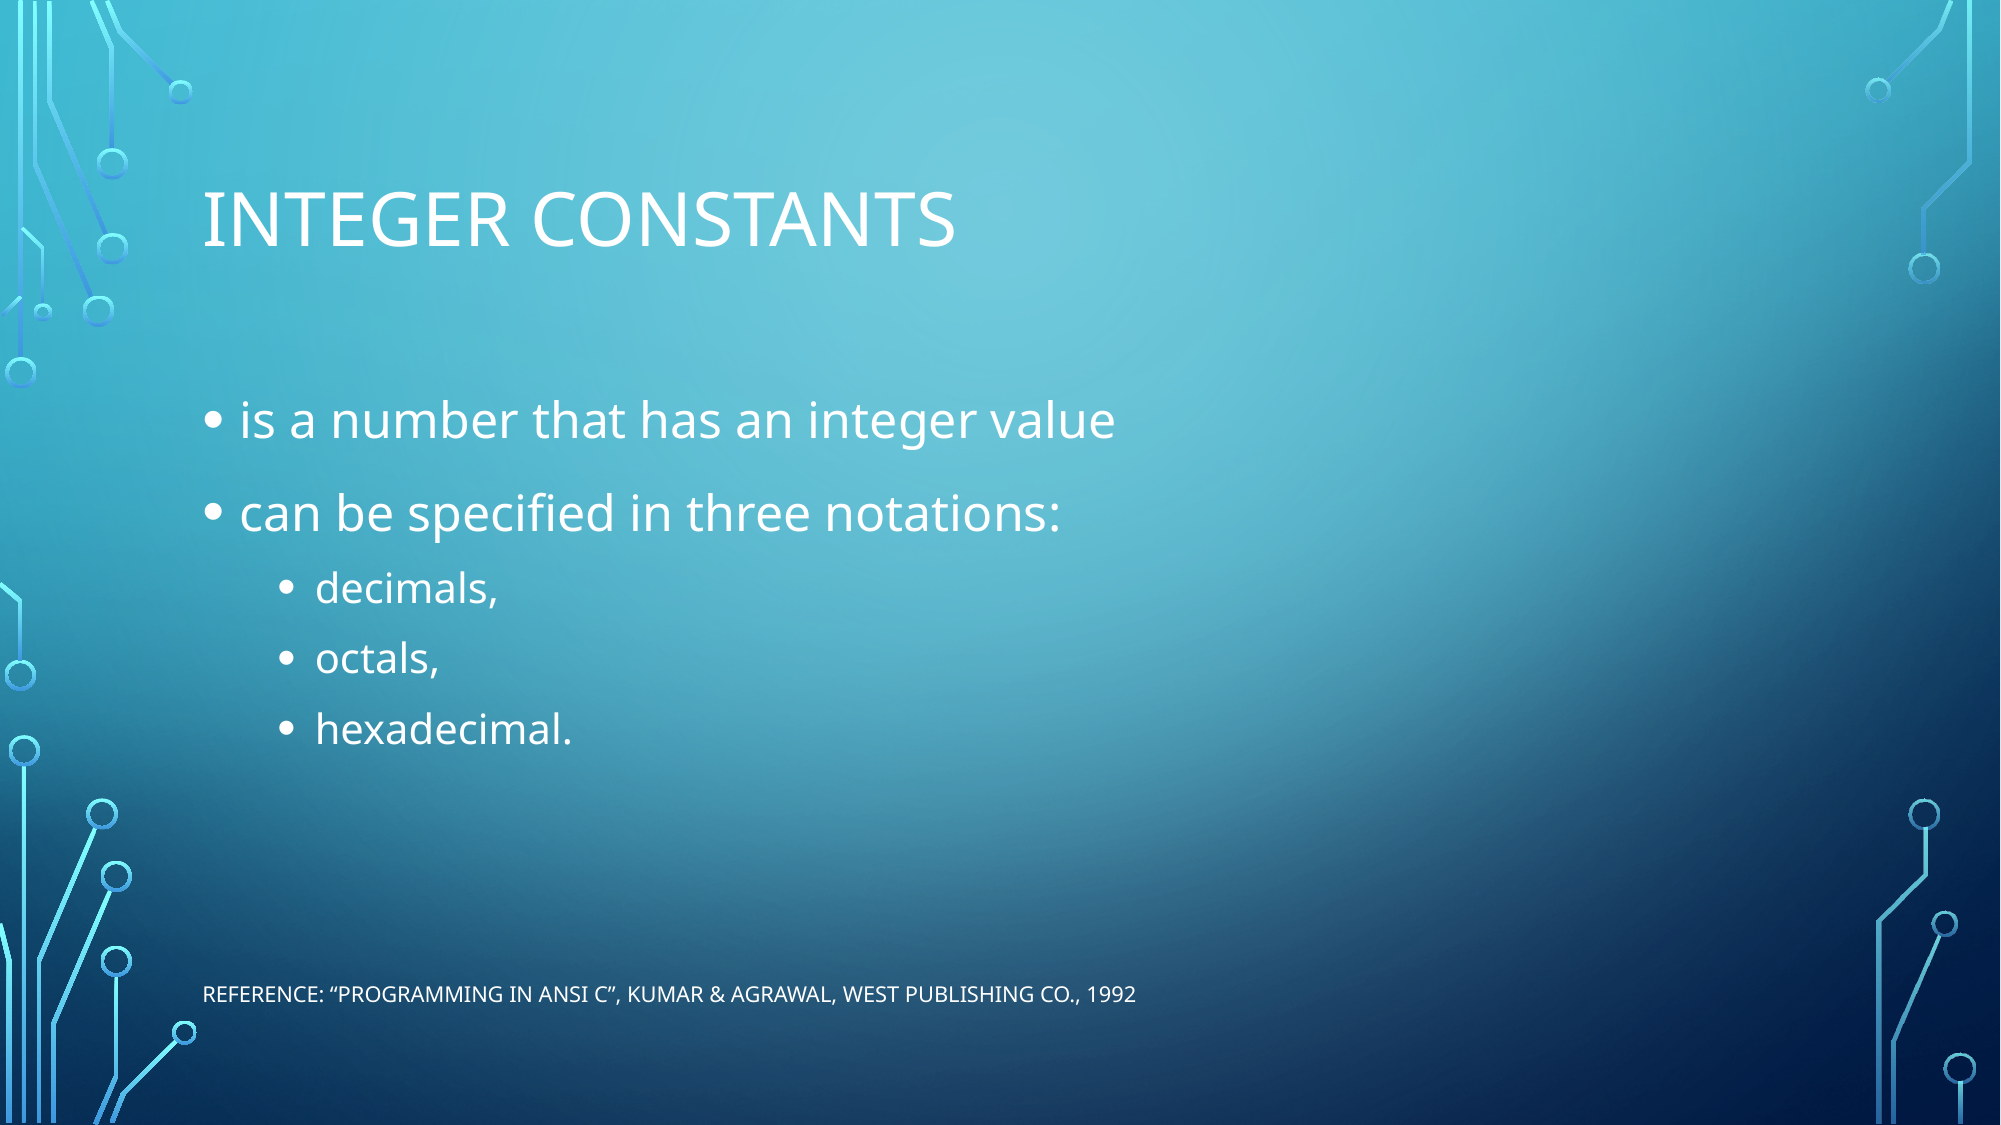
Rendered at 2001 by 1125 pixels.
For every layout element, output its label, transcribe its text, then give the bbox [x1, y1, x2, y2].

footer Reference: “Programming in ANSI C”, Kumar & Agrawal, West Publishing Co., 1992 [187, 965, 1211, 1025]
list is a number that has an integer value can be specified in three notations: decimals, octals, hexadecimal. [187, 369, 1813, 950]
title INTEGER CONSTANTS [187, 101, 1813, 344]
